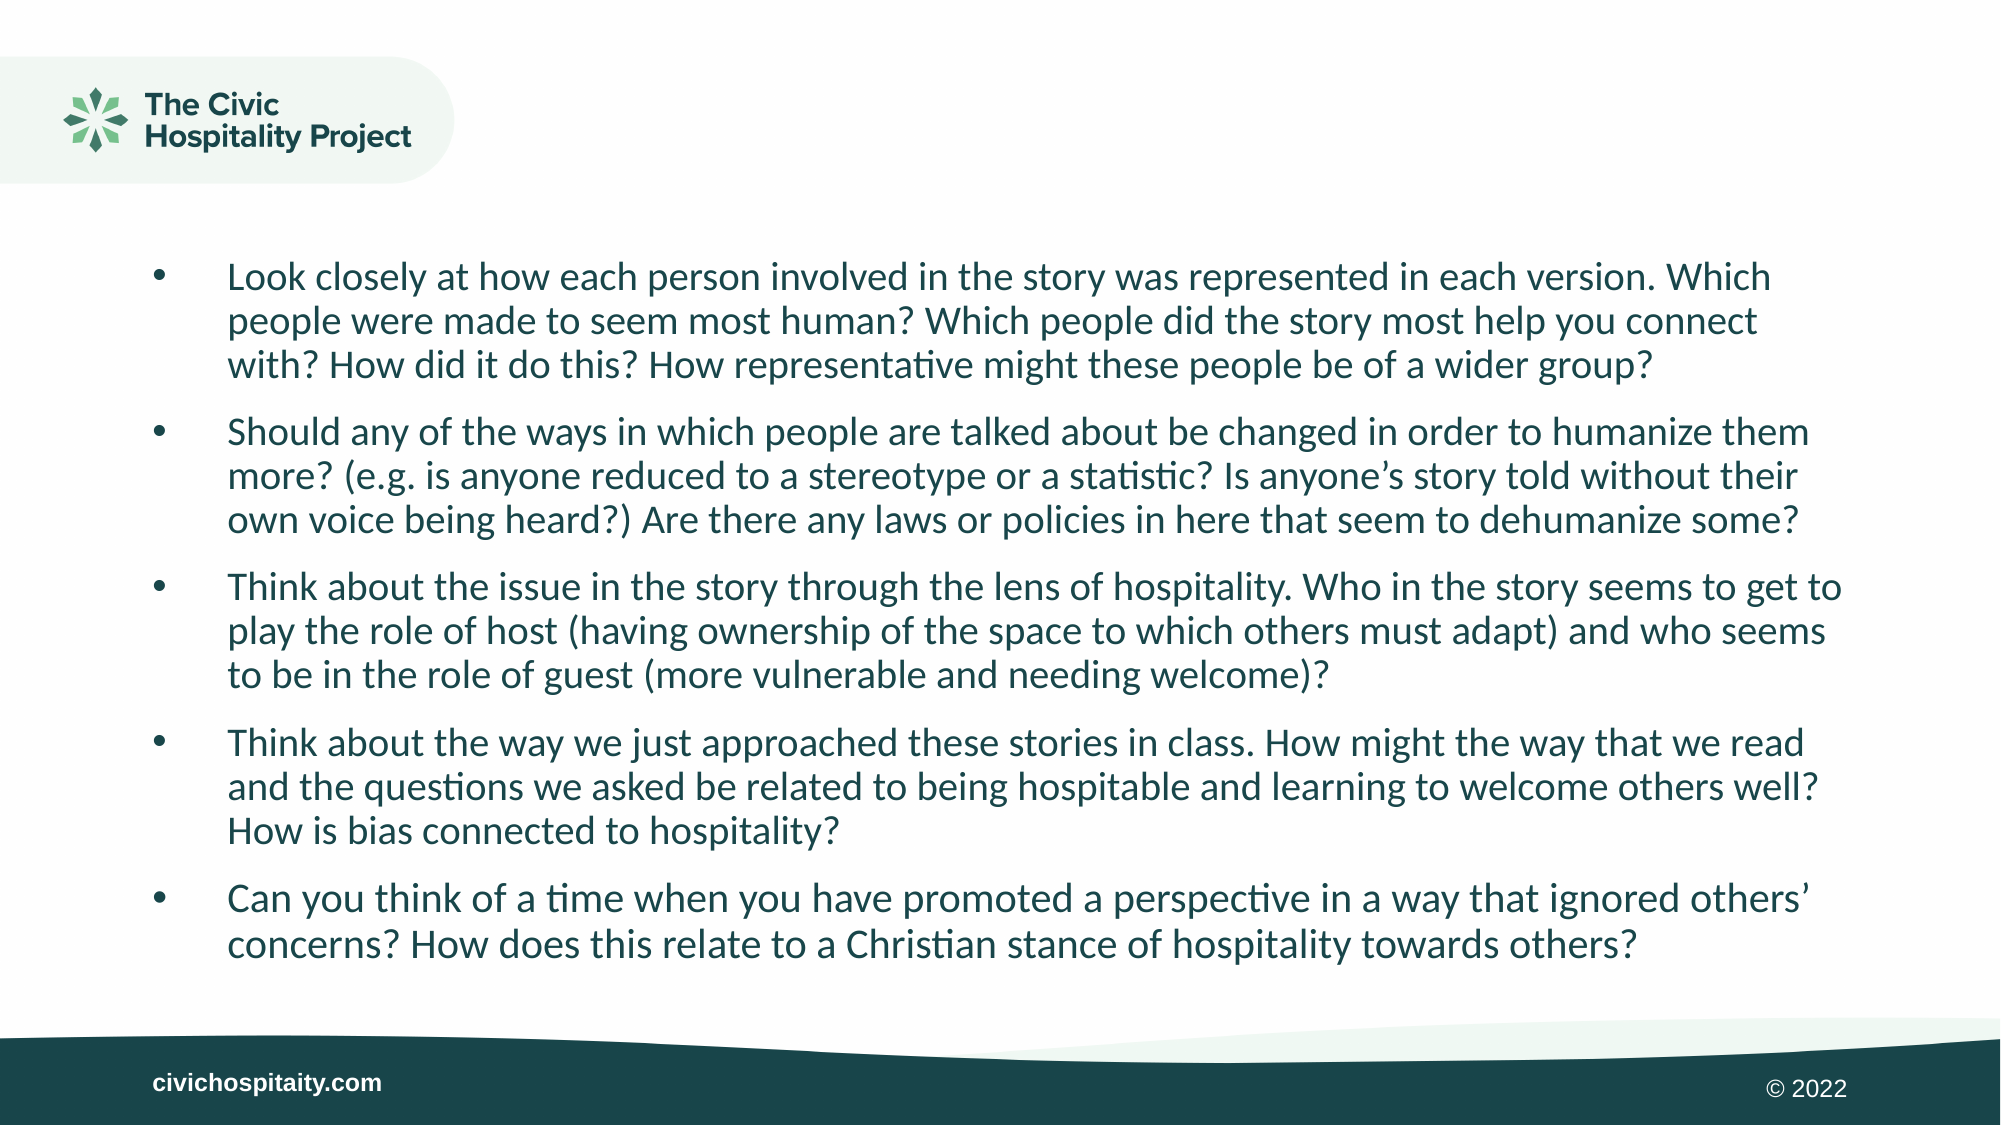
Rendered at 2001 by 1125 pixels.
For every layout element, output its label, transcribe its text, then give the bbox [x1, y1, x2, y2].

picture [0, 0, 2001, 1125]
list Look closely at how each person involved in the story was represented in each version. Which people were made to seem most human? Which people did the story most help you connect with? How did it do this? How representative might these people be of a wider group? Should any of the ways in which people are talked about be changed in order to humanize them more? (e.g. is anyone reduced to a stereotype or a statistic? Is anyone’s story told without their own voice being heard?) Are there any laws or policies in here that seem to dehumanize some? Think about the issue in the story through the lens of hospitality. Who in the story seems to get to play the role of host (having ownership of the space to which others must adapt) and who seems to be in the role of guest (more vulnerable and needing welcome)? Think about the way we just approached these stories in class. How might the way that we read and the questions we asked be related to being hospitable and learning to welcome others well? How is bias connected to hospitality? Can you think of a time when you have promoted a perspective in a way that ignored others’ concerns? How does this relate to a Christian stance of hospitality towards others? [137, 247, 1863, 989]
